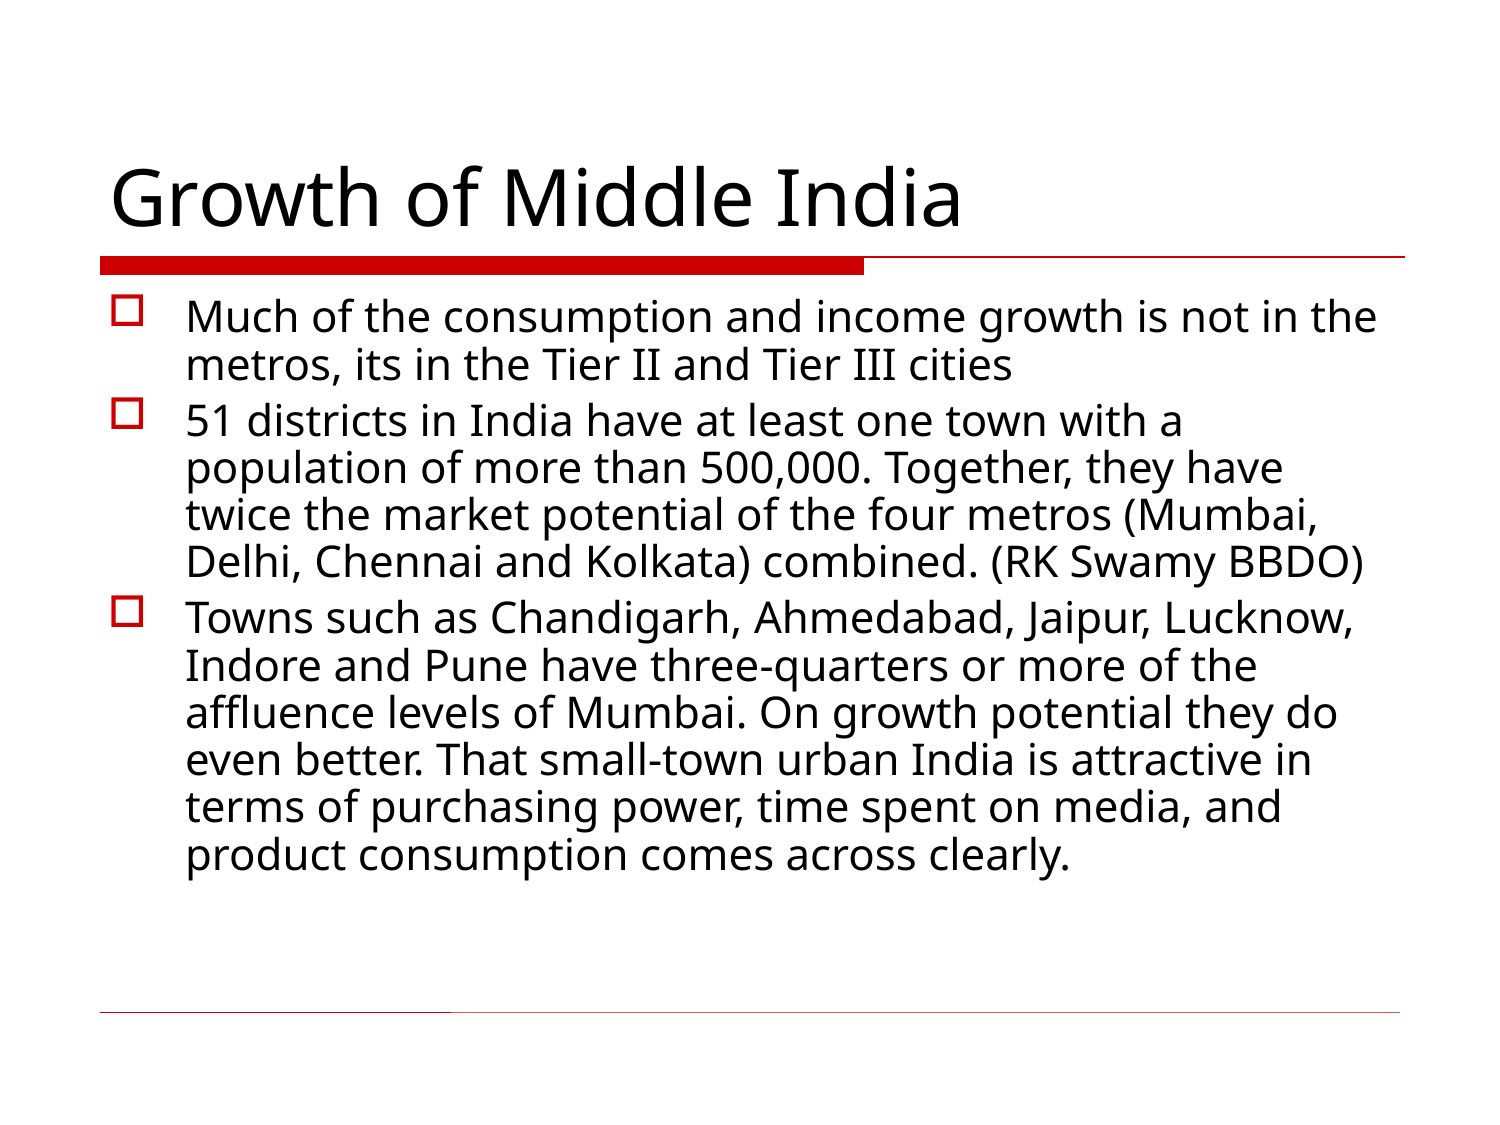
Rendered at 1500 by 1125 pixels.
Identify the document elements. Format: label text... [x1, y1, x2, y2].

list Much of the consumption and income growth is not in the metros, its in the Tier II and Tier III cities 51 districts in India have at least one town with a population of more than 500,000. Together, they have twice the market potential of the four metros (Mumbai, Delhi, Chennai and Kolkata) combined. (RK Swamy BBDO) Towns such as Chandigarh, Ahmedabad, Jaipur, Lucknow, Indore and Pune have three-quarters or more of the affluence levels of Mumbai. On growth potential they do even better. That small-town urban India is attractive in terms of purchasing power, time spent on media, and product consumption comes across clearly. [92, 287, 1406, 988]
title Growth of Middle India [93, 49, 1407, 250]
